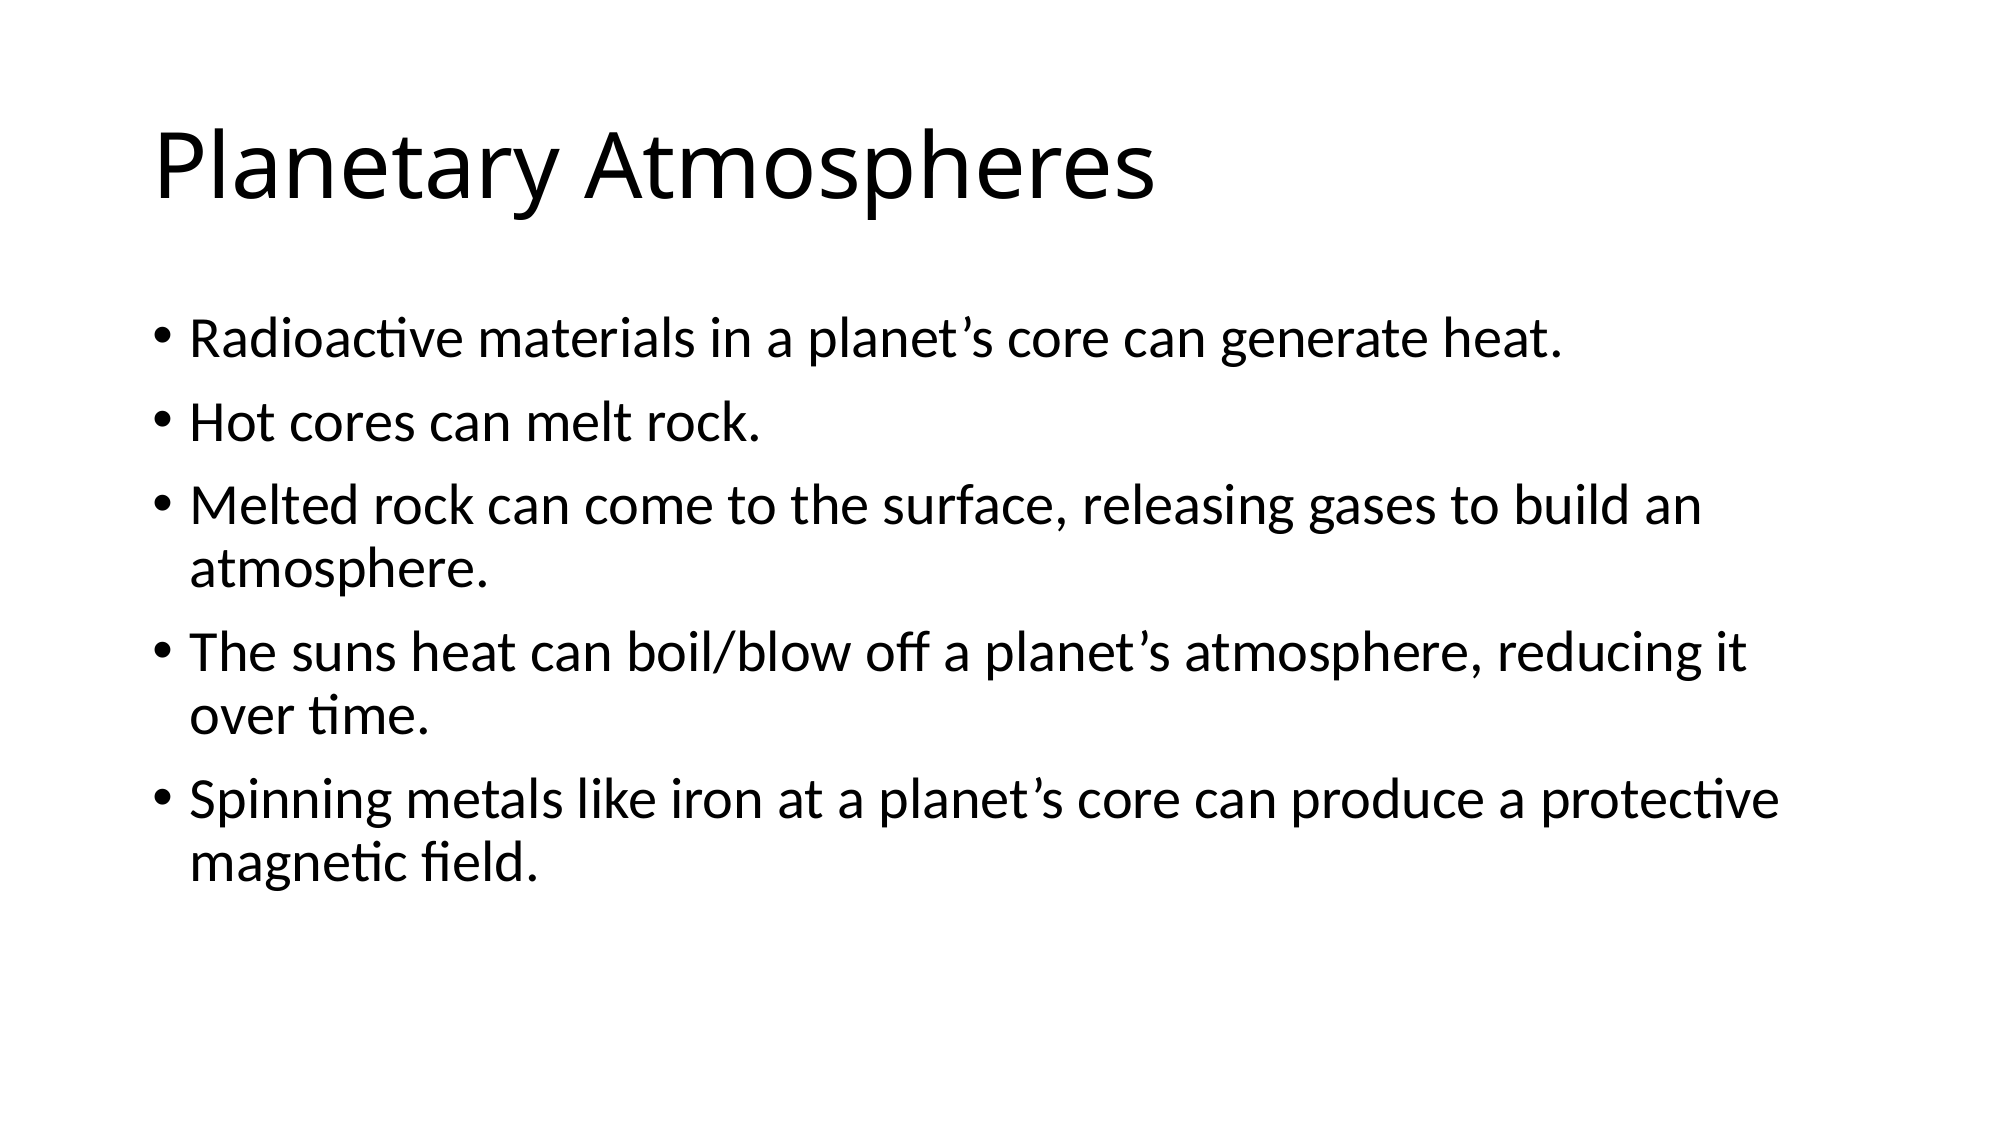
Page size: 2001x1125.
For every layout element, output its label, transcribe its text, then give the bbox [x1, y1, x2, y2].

title Planetary Atmospheres [137, 59, 1863, 278]
list Radioactive materials in a planet’s core can generate heat. Hot cores can melt rock. Melted rock can come to the surface, releasing gases to build an atmosphere. The suns heat can boil/blow off a planet’s atmosphere, reducing it over time. Spinning metals like iron at a planet’s core can produce a protective magnetic field. [137, 299, 1863, 1014]
